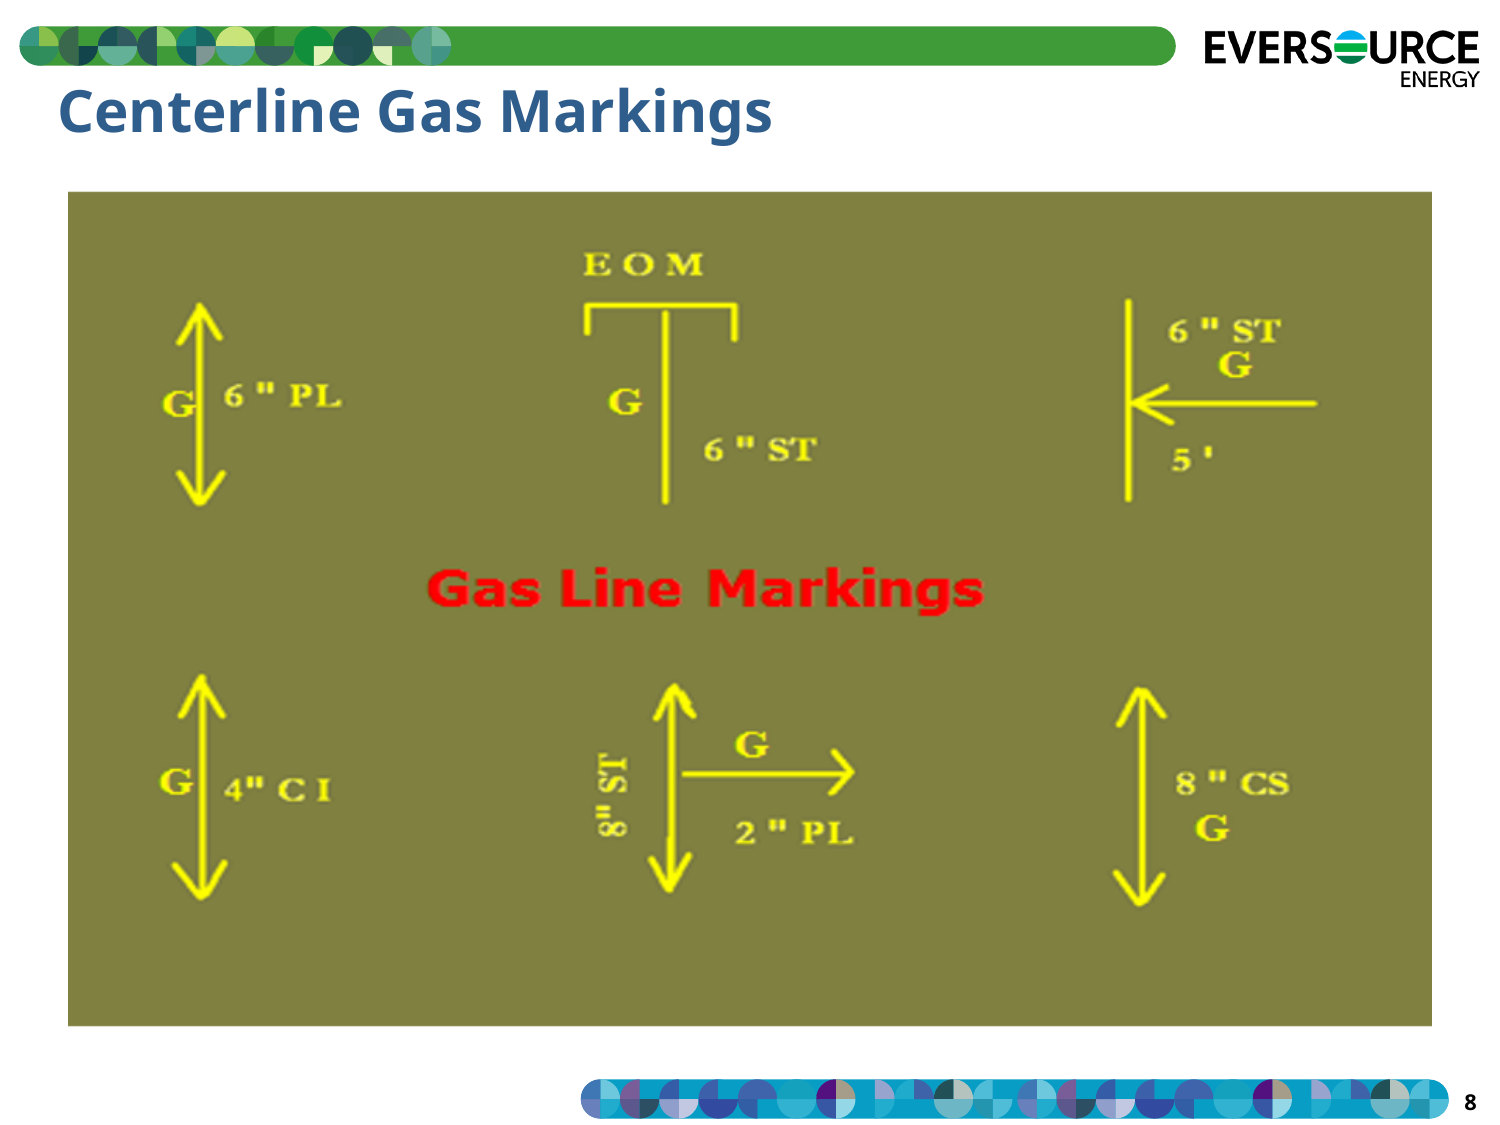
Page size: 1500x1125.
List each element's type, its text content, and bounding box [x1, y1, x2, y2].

picture [1203, 29, 1481, 88]
title Centerline Gas Markings [42, 66, 1292, 169]
picture [68, 186, 1432, 1031]
slide_number 8 [1423, 1081, 1500, 1117]
